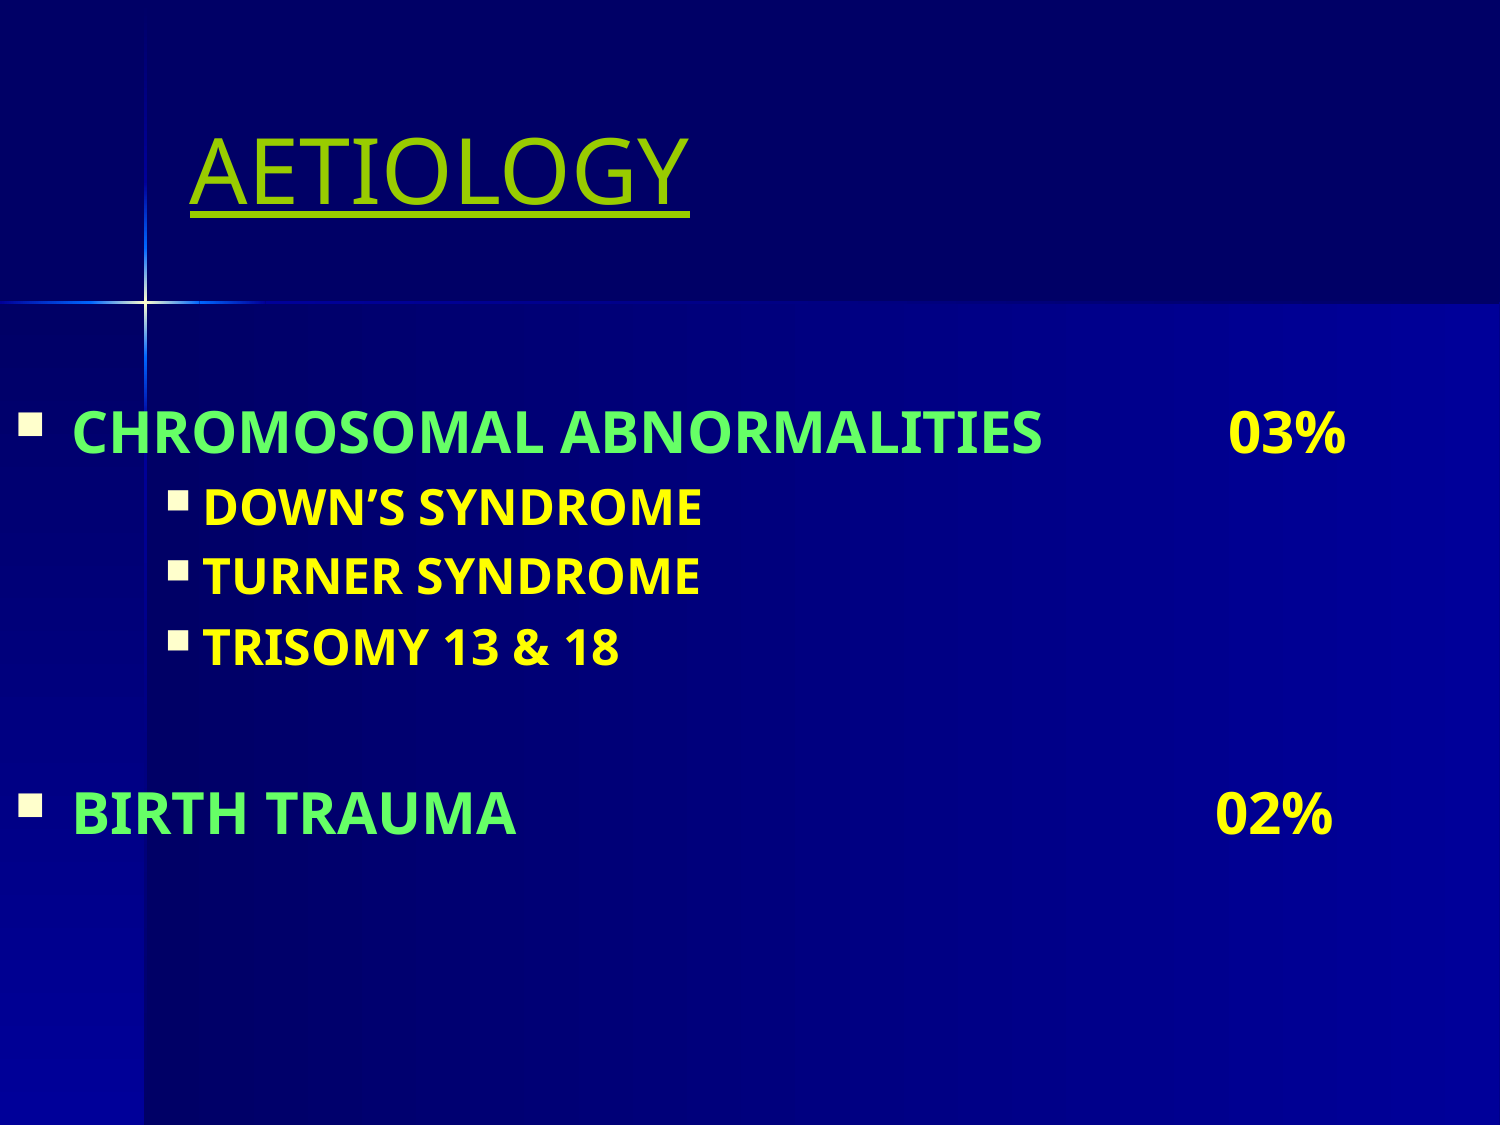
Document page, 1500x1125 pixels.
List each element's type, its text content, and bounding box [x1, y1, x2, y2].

title AETIOLOGY [174, 49, 1413, 286]
list CHROMOSOMAL ABNORMALITIES 03% DOWN’S SYNDROME TURNER SYNDROME TRISOMY 13 & 18 BIRTH TRAUMA 02% [0, 387, 1500, 1063]
